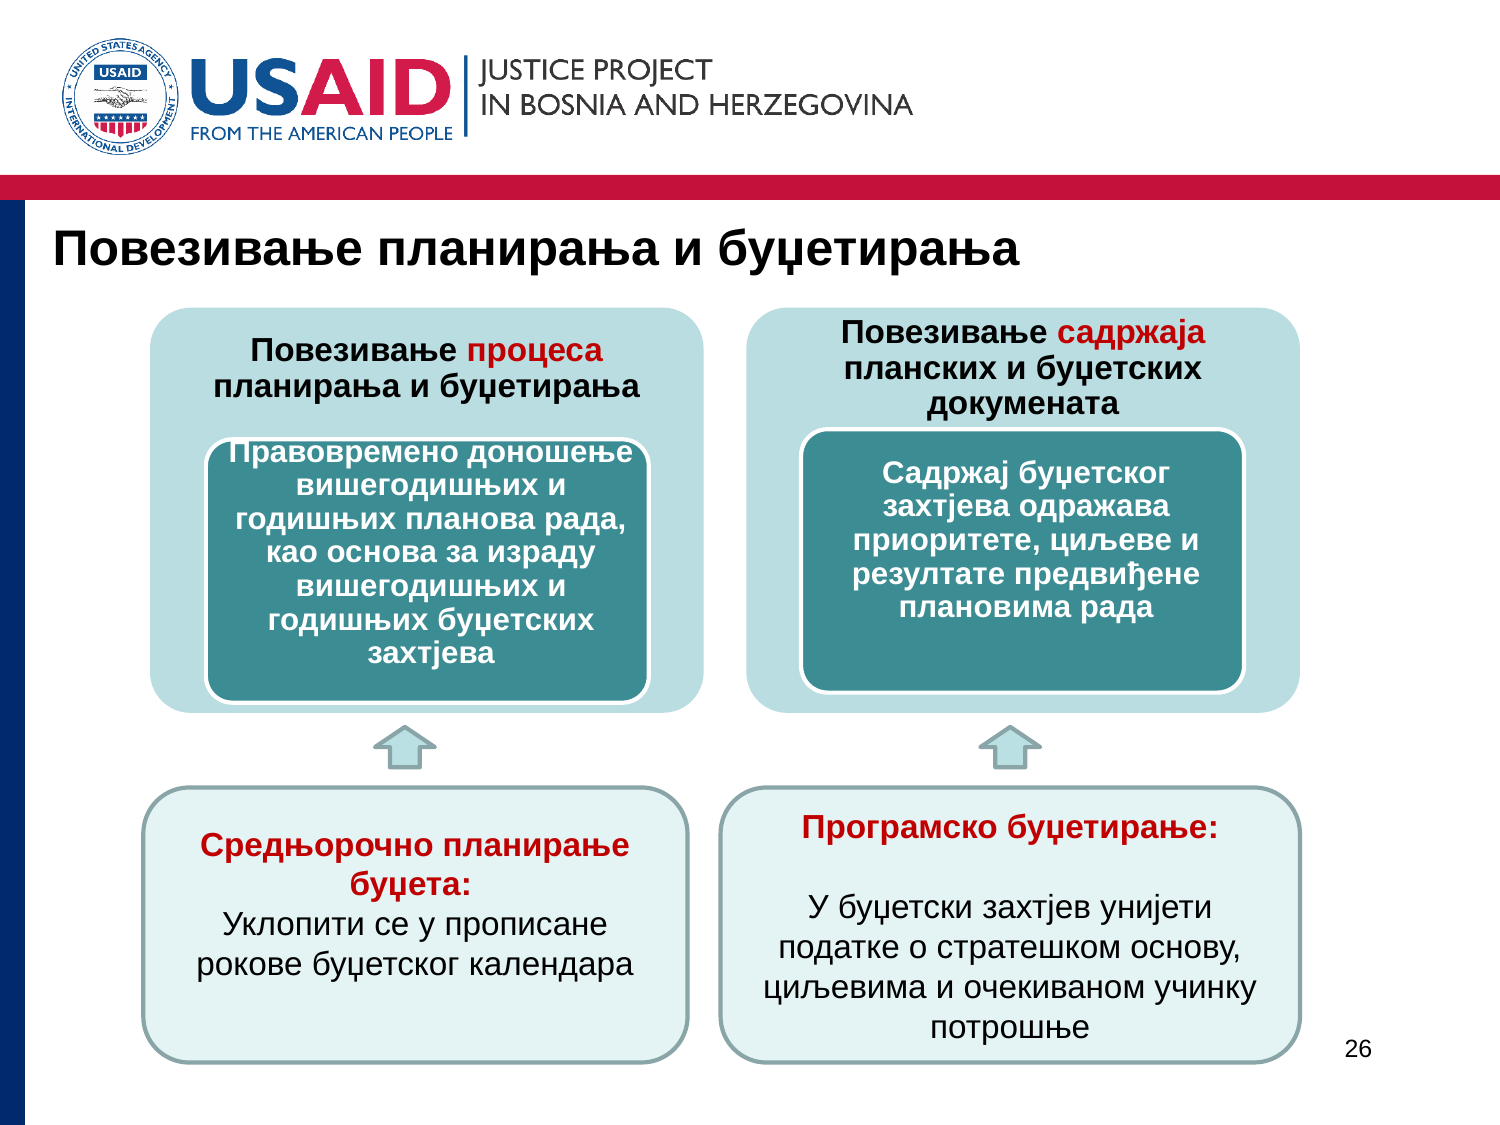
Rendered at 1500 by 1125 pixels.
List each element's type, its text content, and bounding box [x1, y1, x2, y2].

slide_number 26 [1074, 1024, 1388, 1101]
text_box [143, 726, 1301, 1063]
title Повезивање планирања и буџетирања [37, 207, 1313, 308]
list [149, 307, 1301, 714]
picture [62, 38, 913, 155]
